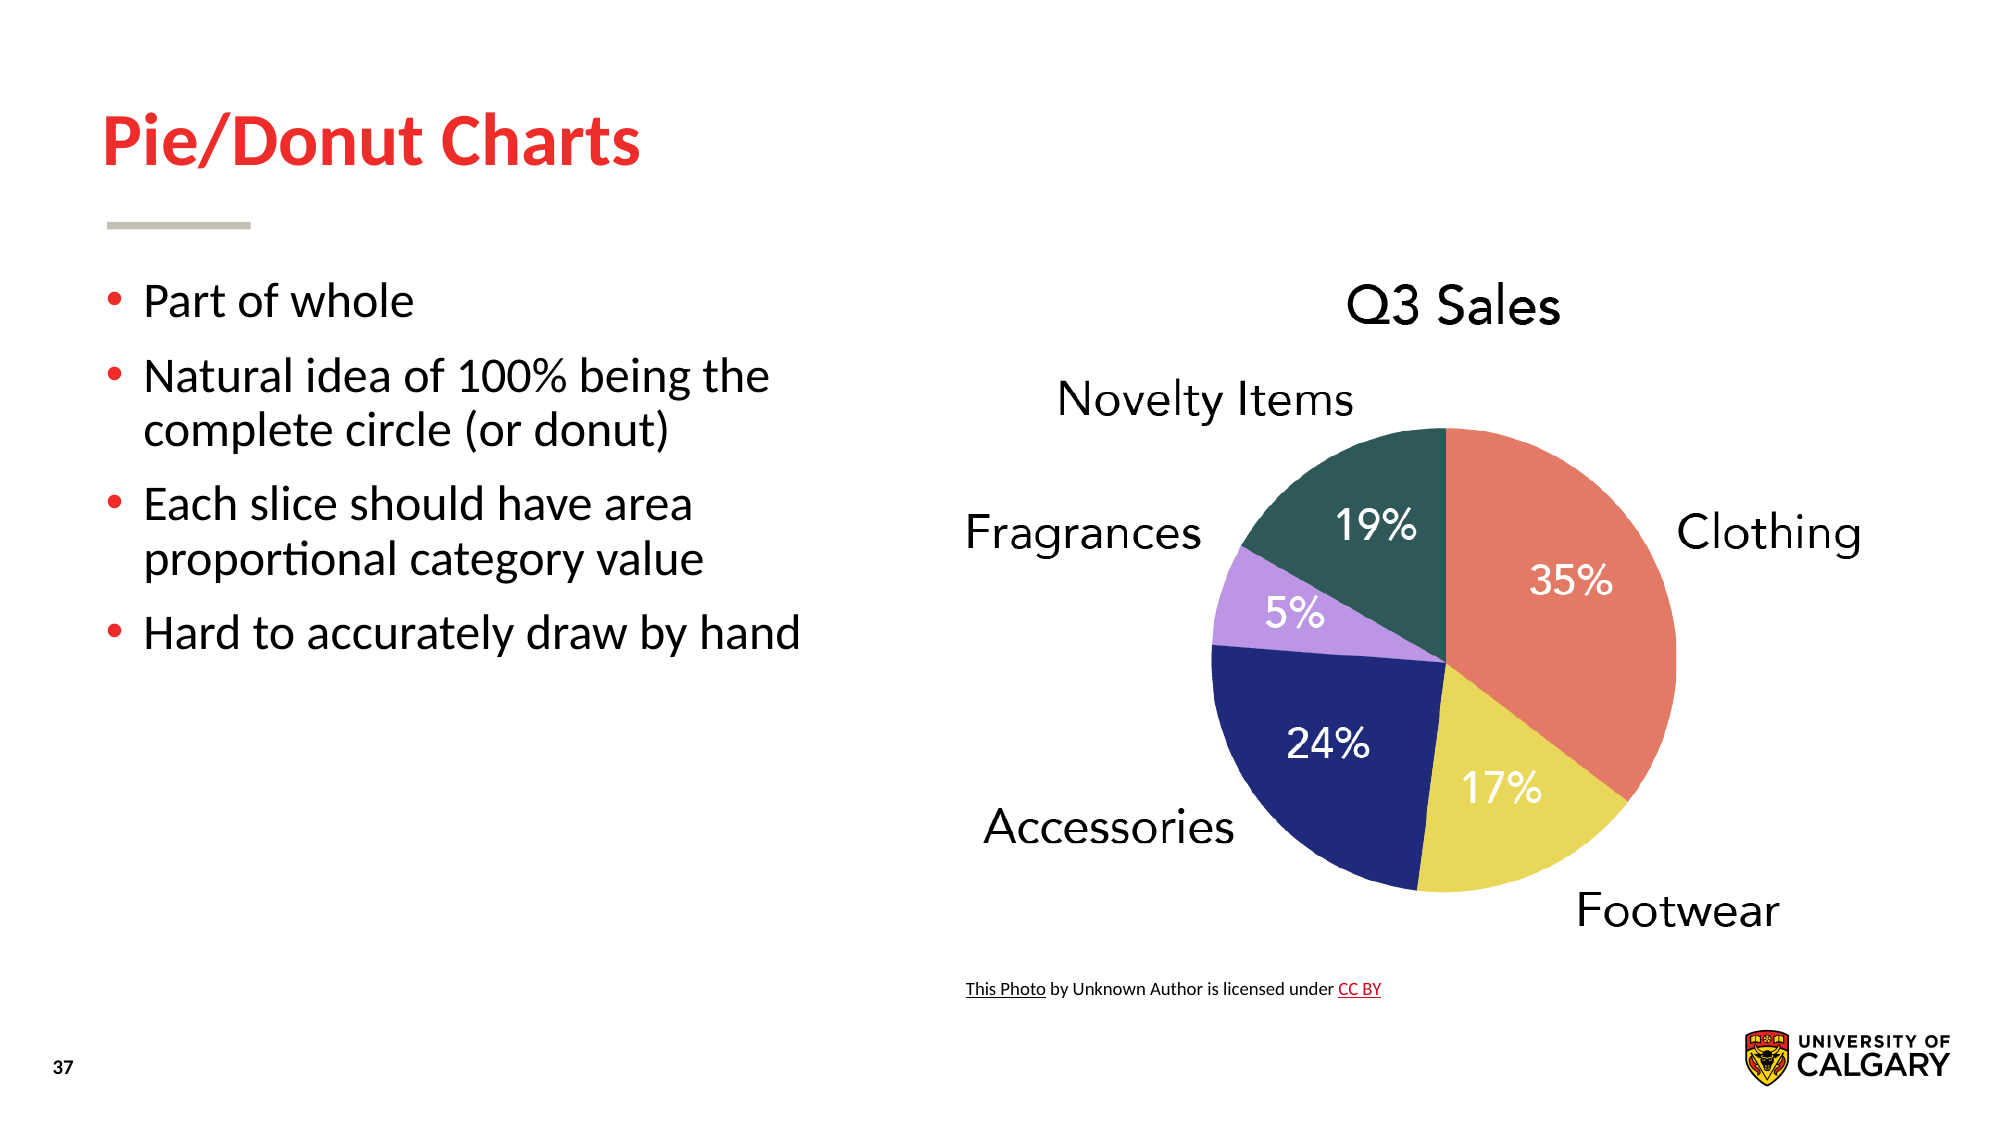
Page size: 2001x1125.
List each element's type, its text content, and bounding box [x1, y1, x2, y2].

title Pie/Donut Charts [87, 60, 1774, 222]
picture [950, 255, 1877, 970]
picture [1722, 1012, 1973, 1099]
text_box This Photo by Unknown Author is licensed under CC BY [951, 970, 1877, 1007]
list Part of whole Natural idea of 100% being the complete circle (or donut) Each slice should have area proportional category value Hard to accurately draw by hand [91, 266, 951, 981]
